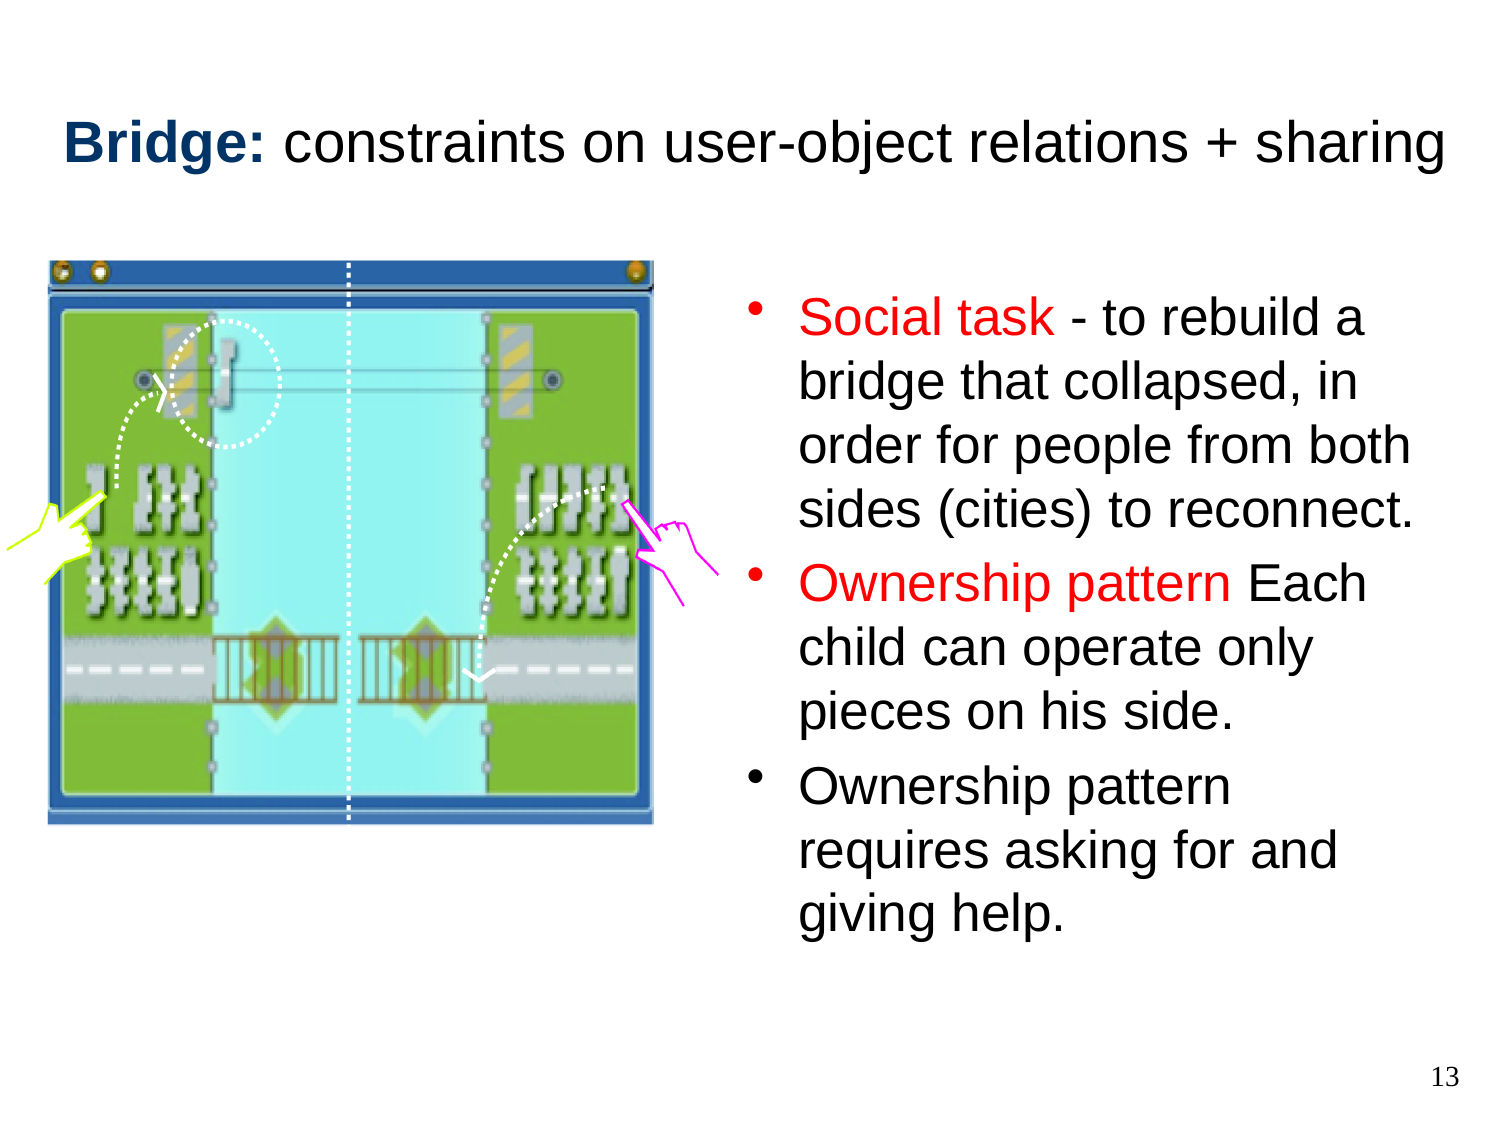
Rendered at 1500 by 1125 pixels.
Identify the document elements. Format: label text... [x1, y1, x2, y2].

slide_number 13 [1162, 1049, 1476, 1125]
text_box Bridge: constraints on user-object relations + sharing [37, 86, 1475, 182]
text_box Social task - to rebuild a bridge that collapsed, in order for people from both sides (cities) to reconnect. Ownership pattern Each child can operate only pieces on his side. Ownership pattern requires asking for and giving help. [731, 274, 1439, 1018]
picture [5, 224, 719, 863]
